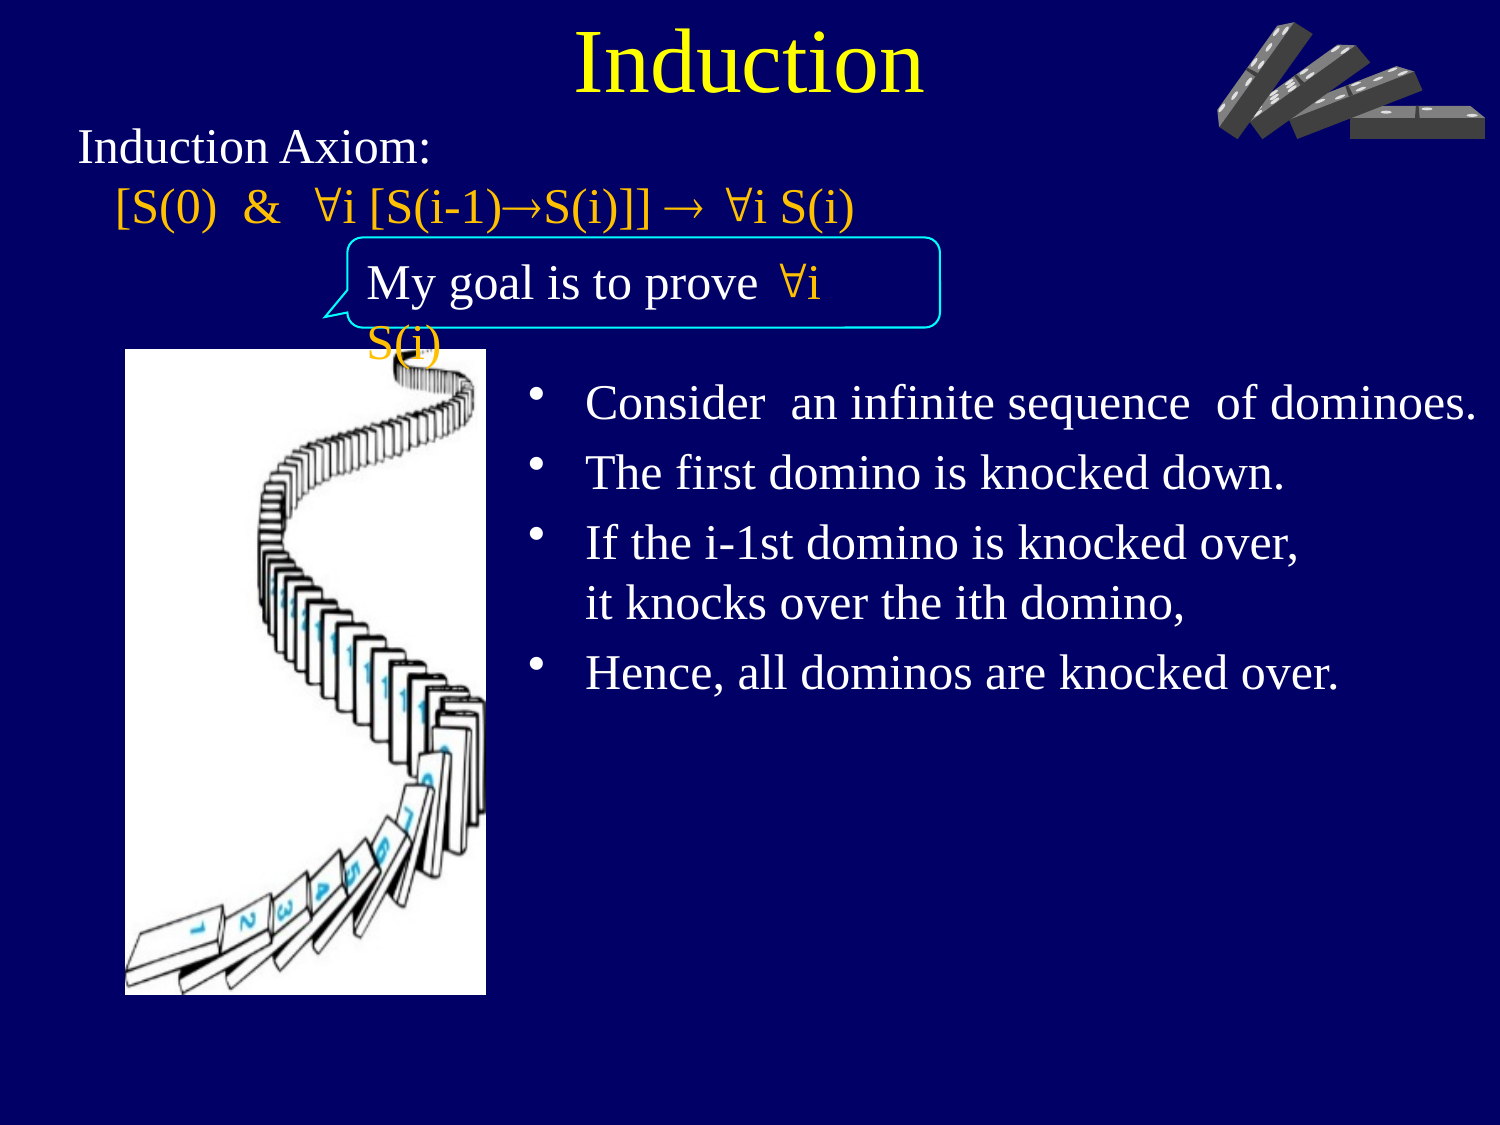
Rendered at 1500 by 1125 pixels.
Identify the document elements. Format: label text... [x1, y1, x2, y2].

picture [124, 349, 486, 996]
text_box Induction Axiom: [S(0) & "i [S(i-1)S(i)]]  "i S(i) [62, 105, 1288, 241]
text_box Consider an infinite sequence of dominoes. The first domino is knocked down. If the i-1st domino is knocked over, it knocks over the ith domino, Hence, all dominos are knocked over. [513, 362, 1494, 887]
text_box Induction [0, 0, 1500, 150]
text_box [1216, 21, 1486, 140]
text_box My goal is to prove "i S(i). [324, 237, 940, 328]
